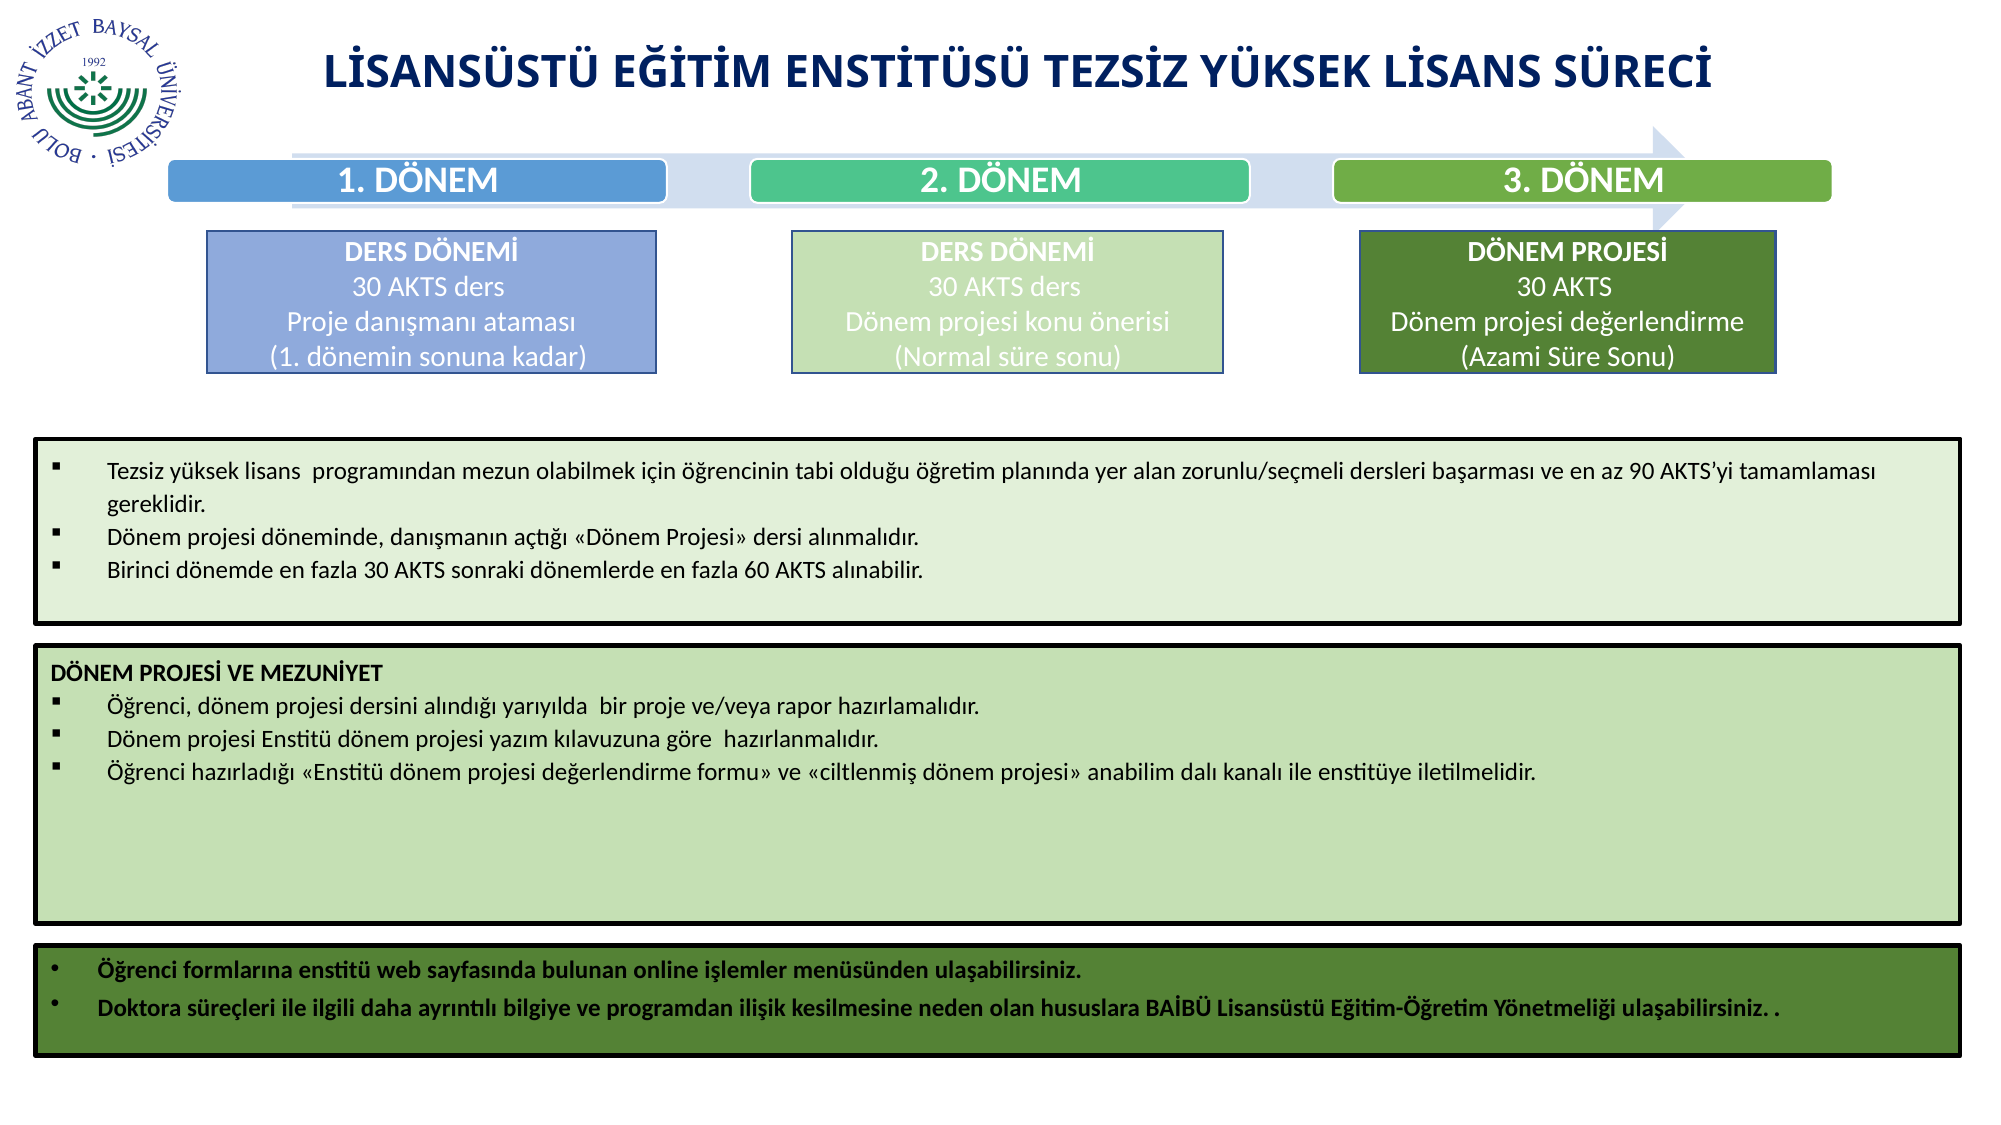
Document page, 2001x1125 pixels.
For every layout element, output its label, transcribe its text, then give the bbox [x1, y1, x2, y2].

title LİSANSÜSTÜ EĞİTİM ENSTİTÜSÜ TEZSİZ YÜKSEK LİSANS SÜRECİ [262, 20, 1776, 125]
picture [16, 19, 181, 167]
text_box DÖNEM PROJESİ 30 AKTS Dönem projesi değerlendirme (Azami Süre Sonu) [1359, 236, 1777, 374]
text_box DERS DÖNEMİ 30 AKTS ders Proje danışmanı ataması (1. dönemin sonuna kadar) [206, 236, 657, 374]
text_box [167, 125, 1833, 236]
list Öğrenci formlarına enstitü web sayfasında bulunan online işlemler menüsünden ulaşabilirsiniz. Doktora süreçleri ile ilgili daha ayrıntılı bilgiye ve programdan ilişik kesilmesine neden olan hususlara BAİBÜ Lisansüstü Eğitim-Öğretim Yönetmeliği ulaşabilirsiniz.. [35, 945, 1961, 1056]
text_box DERS DÖNEMİ 30 AKTS ders Dönem projesi konu önerisi (Normal süre sonu) [791, 236, 1224, 374]
list DÖNEM PROJESİ VE MEZUNİYET Öğrenci, dönem projesi dersini alındığı yarıyılda bir proje ve/veya rapor hazırlamalıdır. Dönem projesi Enstitü dönem projesi yazım kılavuzuna göre hazırlanmalıdır. Öğrenci hazırladığı «Enstitü dönem projesi değerlendirme formu» ve «ciltlenmiş dönem projesi» anabilim dalı kanalı ile enstitüye iletilmelidir. [35, 645, 1961, 924]
list Tezsiz yüksek lisans programından mezun olabilmek için öğrencinin tabi olduğu öğretim planında yer alan zorunlu/seçmeli dersleri başarması ve en az 90 AKTS’yi tamamlaması gereklidir. Dönem projesi döneminde, danışmanın açtığı «Dönem Projesi» dersi alınmalıdır. Birinci dönemde en fazla 30 AKTS sonraki dönemlerde en fazla 60 AKTS alınabilir. [35, 438, 1961, 624]
